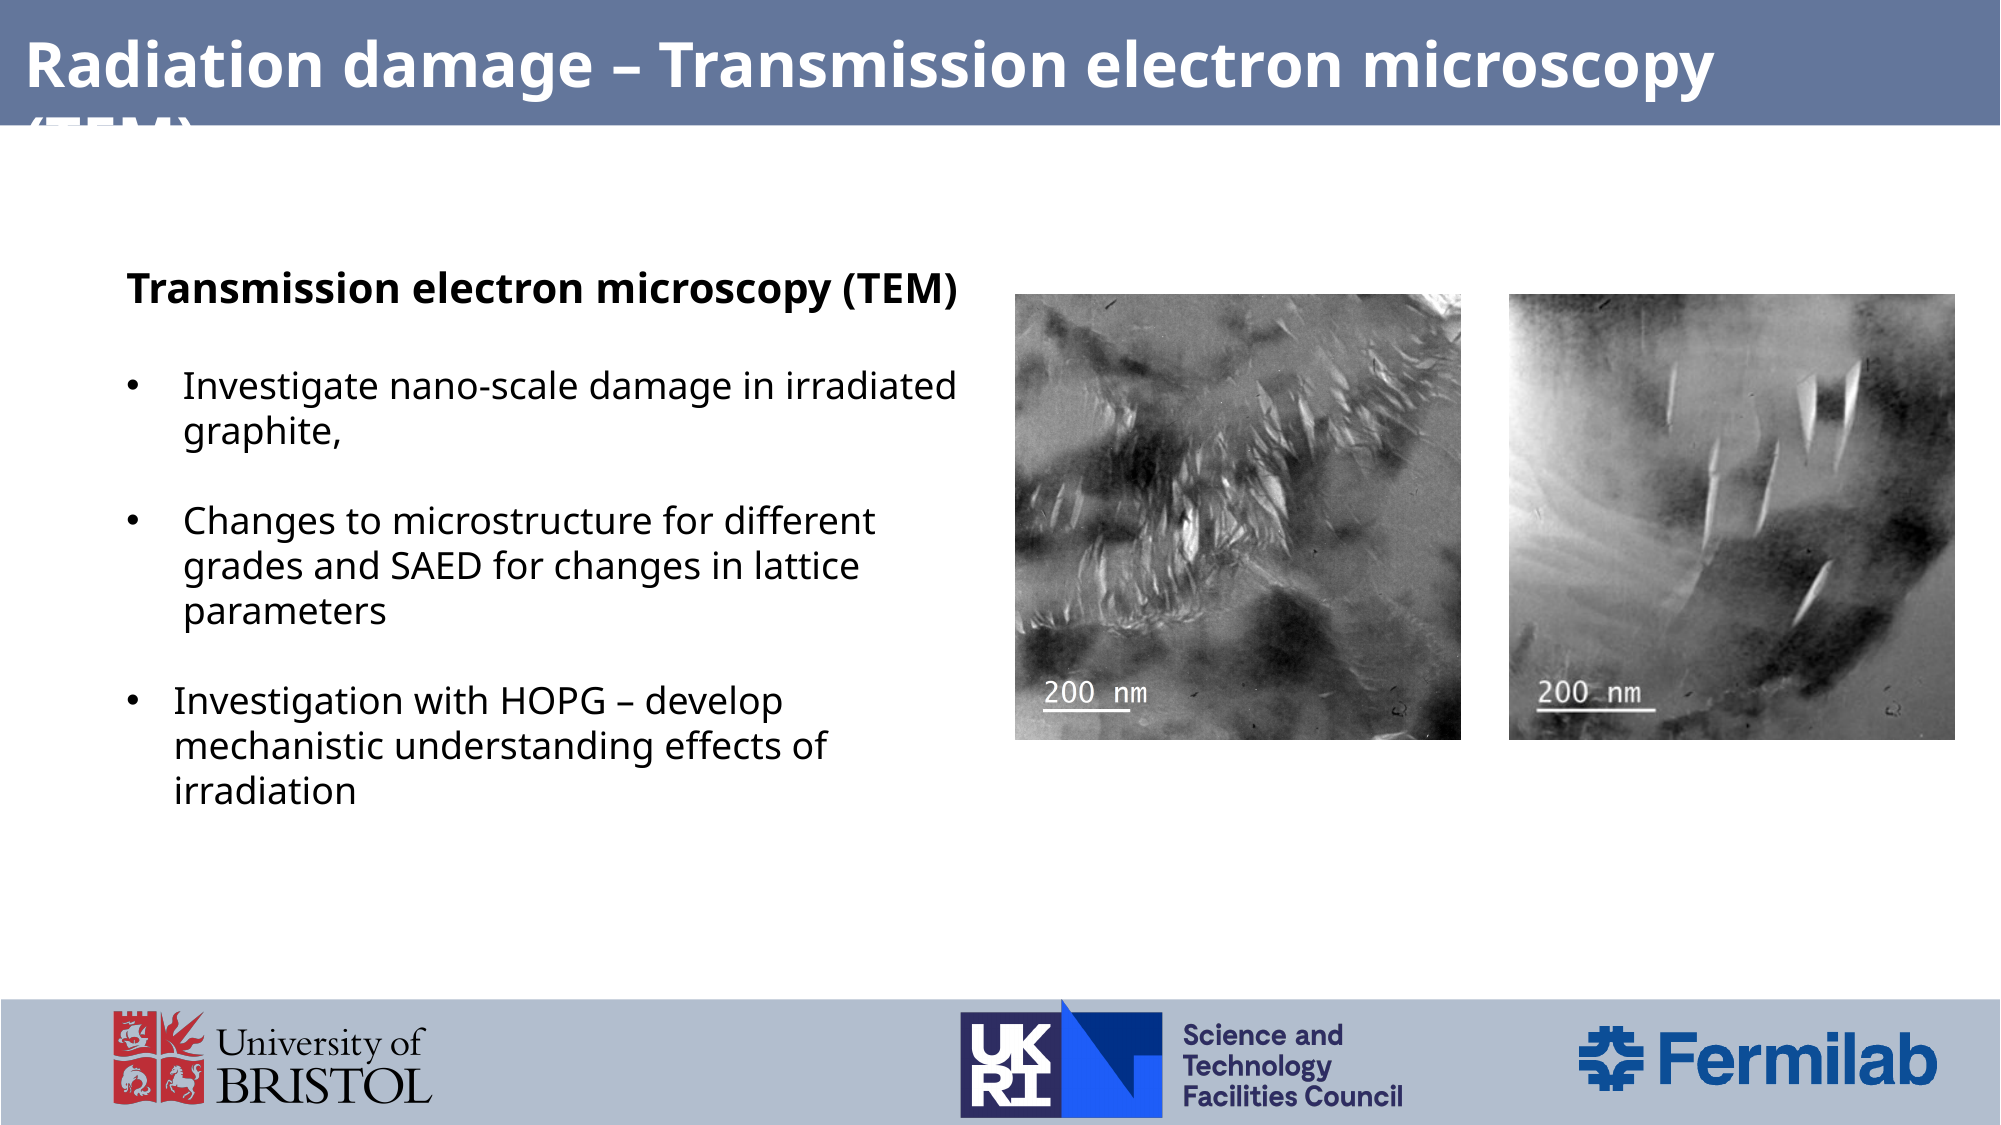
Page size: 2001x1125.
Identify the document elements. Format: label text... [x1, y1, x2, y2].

text_box [0, 0, 2000, 127]
picture [959, 998, 1402, 1118]
text_box Transmission electron microscopy (TEM) Investigate nano-scale damage in irradiated graphite, Changes to microstructure for different grades and SAED for changes in lattice parameters Investigation with HOPG – develop mechanistic understanding effects of irradiation [111, 254, 1016, 865]
picture [1015, 293, 1462, 740]
text_box [0, 998, 2000, 1125]
picture [111, 1008, 435, 1108]
picture [1509, 293, 1955, 740]
text_box Radiation damage – Transmission electron microscopy (TEM) [10, 17, 1908, 182]
picture [1577, 1023, 1939, 1093]
